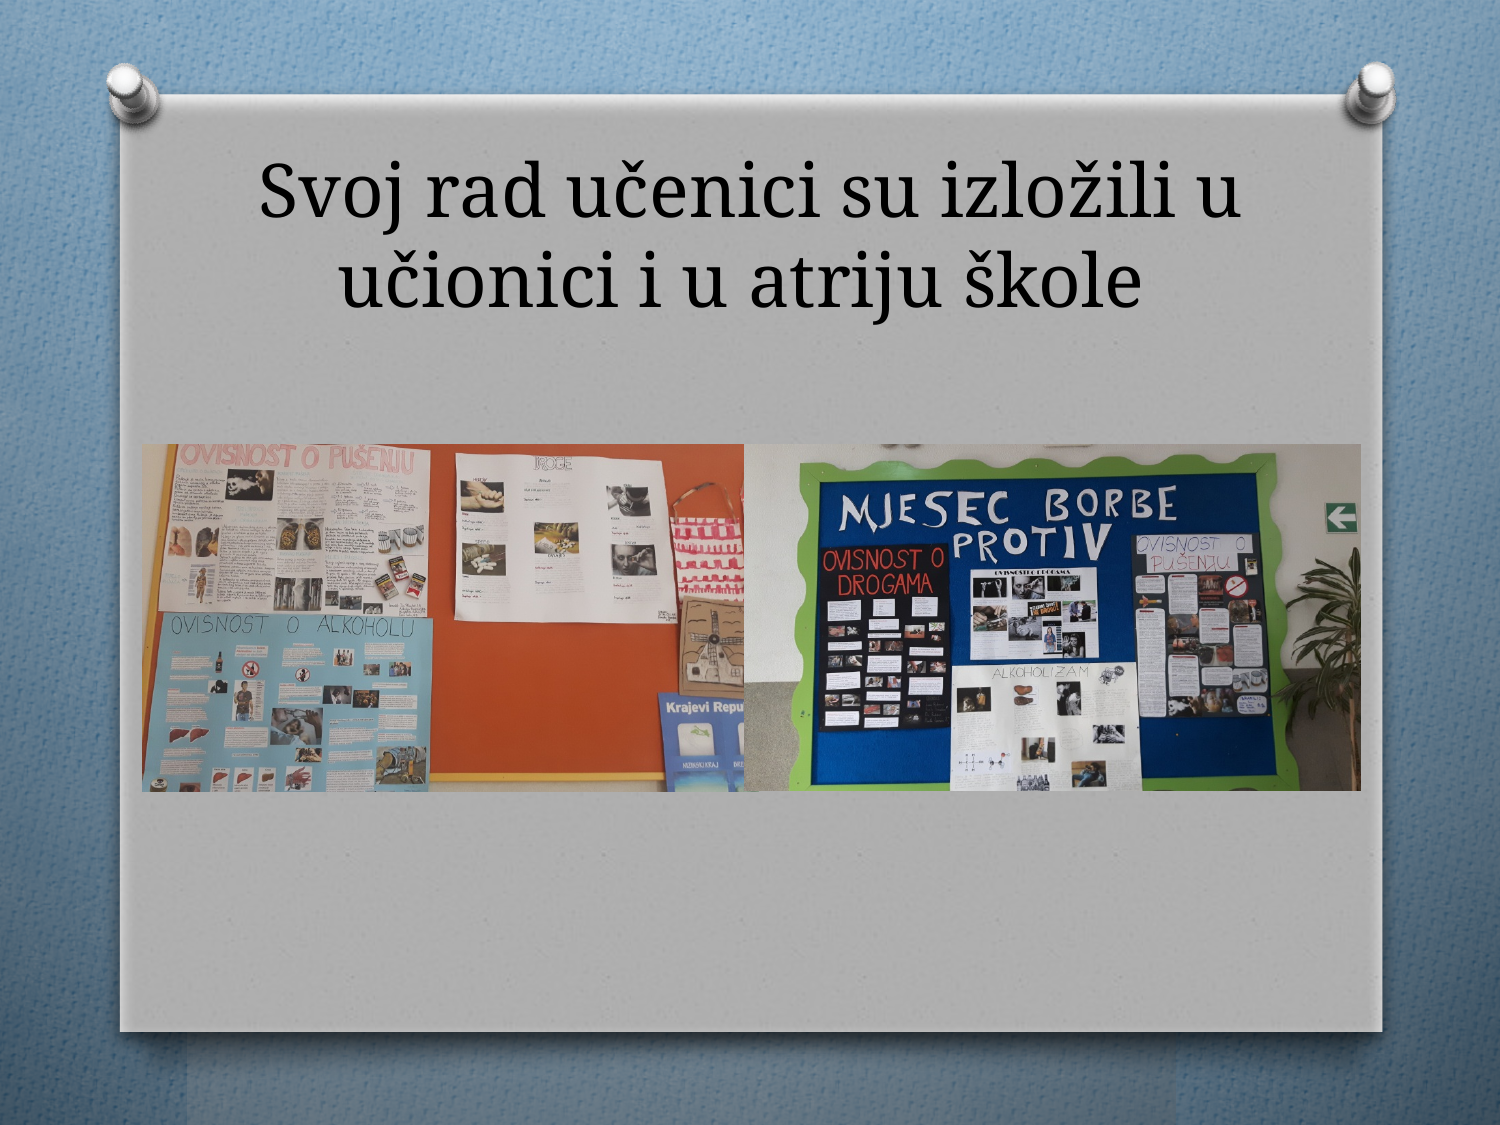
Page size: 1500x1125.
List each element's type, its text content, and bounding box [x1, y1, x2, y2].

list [142, 444, 743, 792]
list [743, 444, 1361, 792]
picture [75, 29, 198, 153]
picture [1317, 35, 1439, 156]
title Svoj rad učenici su izložili u učionici i u atriju škole [179, 134, 1323, 332]
